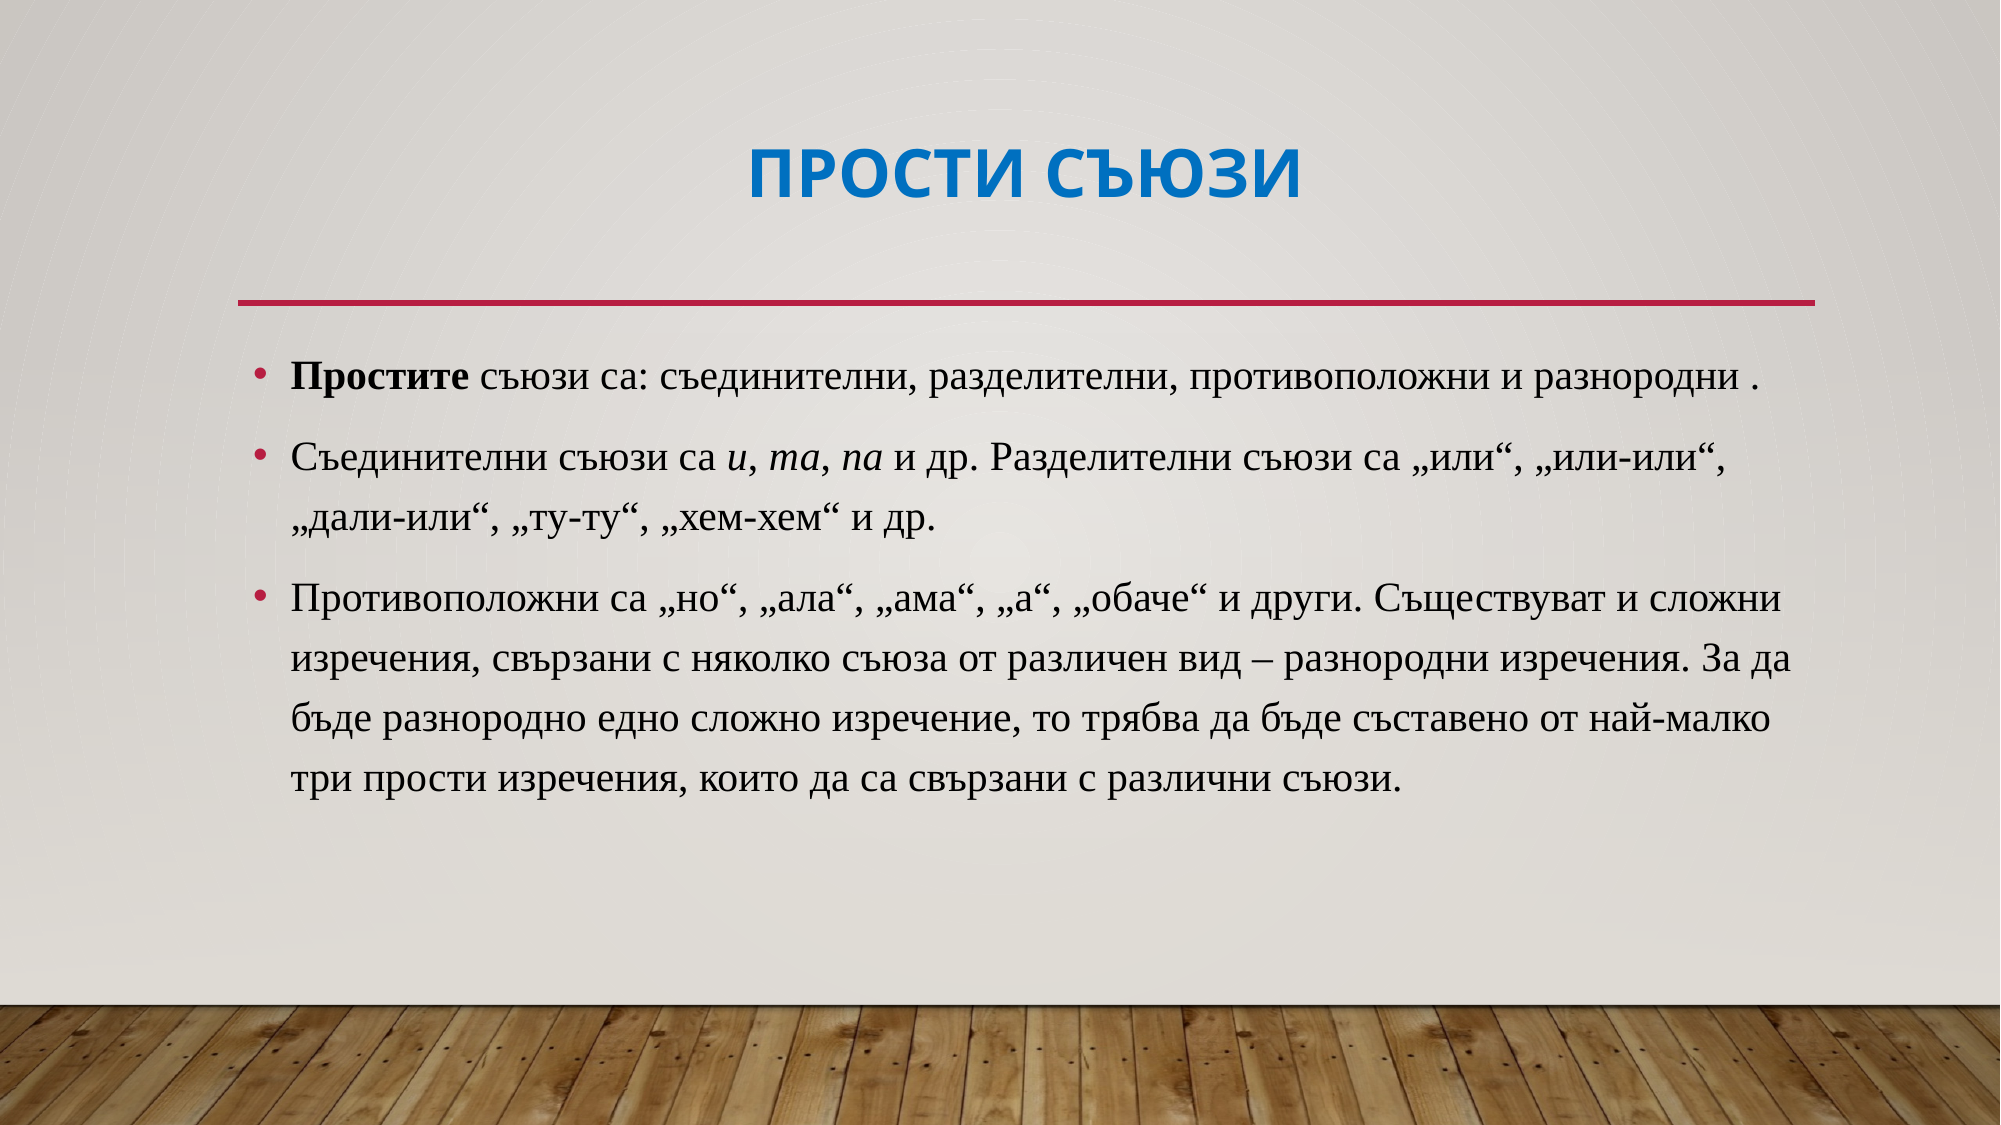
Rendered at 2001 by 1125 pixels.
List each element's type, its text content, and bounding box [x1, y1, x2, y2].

list Простите съюзи са: съединителни, разделителни, противоположни и разнородни . Съединителни съюзи са и, та, па и др. Разделителни съюзи са „или“, „или-или“, „дали-или“, „ту-ту“, „хем-хем“ и др. Противоположни са „но“, „ала“, „ама“, „а“, „обаче“ и други. Съществуват и сложни изречения, свързани с няколко съюза от различен вид – разнородни изречения. За да бъде разнородно едно сложно изречение, то трябва да бъде съставено от най-малко три прости изречения, които да са свързани с различни съюзи. [238, 330, 1814, 897]
title Прости съюзи [238, 131, 1814, 305]
picture [0, 1005, 2000, 1125]
